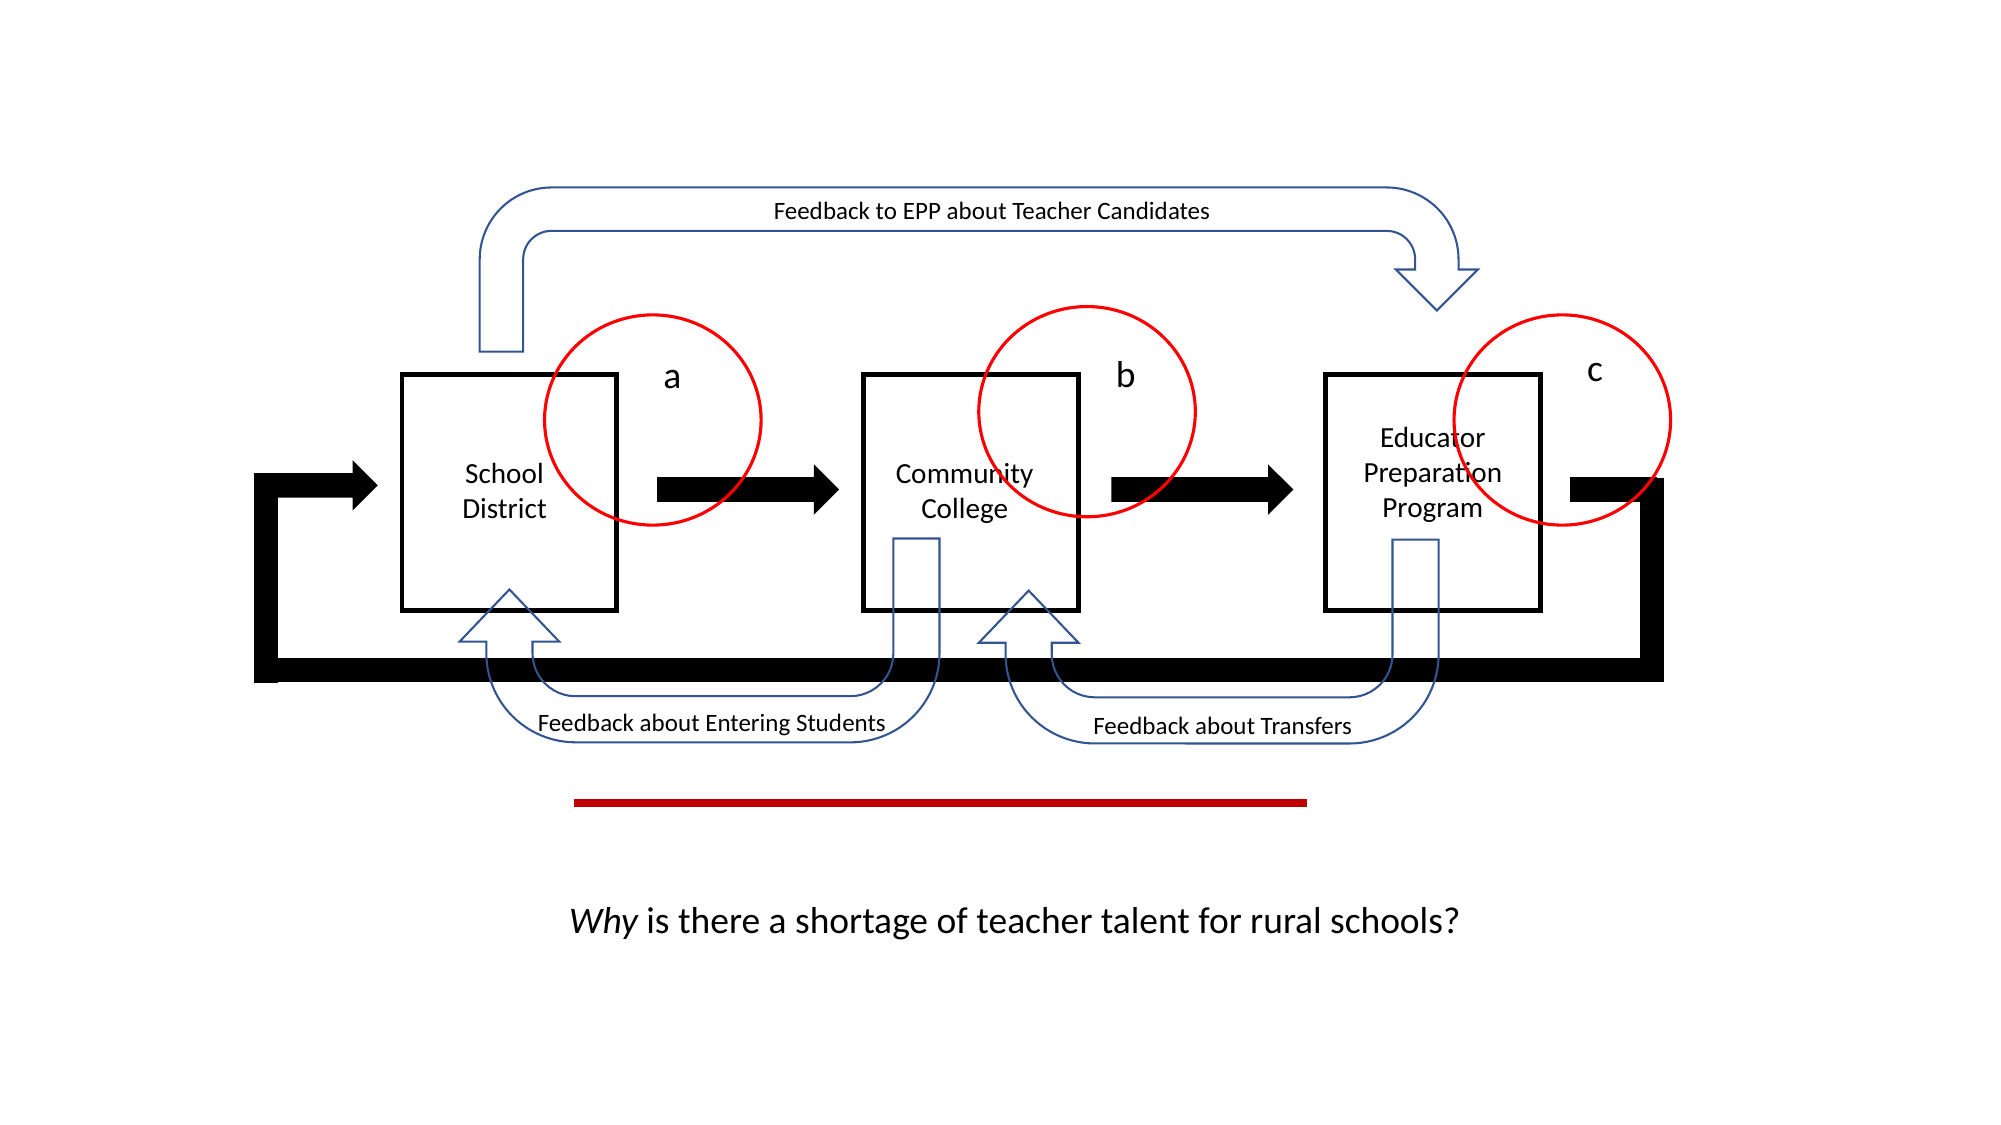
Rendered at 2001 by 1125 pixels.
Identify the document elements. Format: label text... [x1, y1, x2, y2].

text_box Community College [871, 446, 1059, 532]
text_box [543, 313, 763, 527]
text_box [863, 373, 1080, 612]
text_box a [648, 344, 700, 404]
text_box [478, 186, 1481, 353]
text_box [977, 305, 1197, 518]
text_box [888, 537, 941, 670]
text_box [1147, 464, 1294, 515]
text_box [1325, 373, 1541, 612]
text_box c [1572, 337, 1624, 397]
text_box [457, 587, 562, 670]
text_box Feedback about Transfers [1078, 701, 1384, 747]
text_box [724, 464, 840, 515]
text_box [254, 460, 378, 511]
text_box School District [411, 446, 598, 532]
text_box [1006, 671, 1439, 743]
text_box Educator Preparation Program [1339, 411, 1527, 531]
text_box [1388, 538, 1440, 670]
text_box [401, 373, 618, 612]
text_box Feedback about Entering Students [523, 699, 922, 744]
text_box [976, 589, 1081, 670]
text_box [487, 671, 939, 727]
text_box [1453, 313, 1672, 527]
text_box Why is there a shortage of teacher talent for rural schools? [554, 888, 1576, 949]
text_box Feedback to EPP about Teacher Candidates [750, 187, 1235, 233]
text_box b [1101, 342, 1153, 403]
